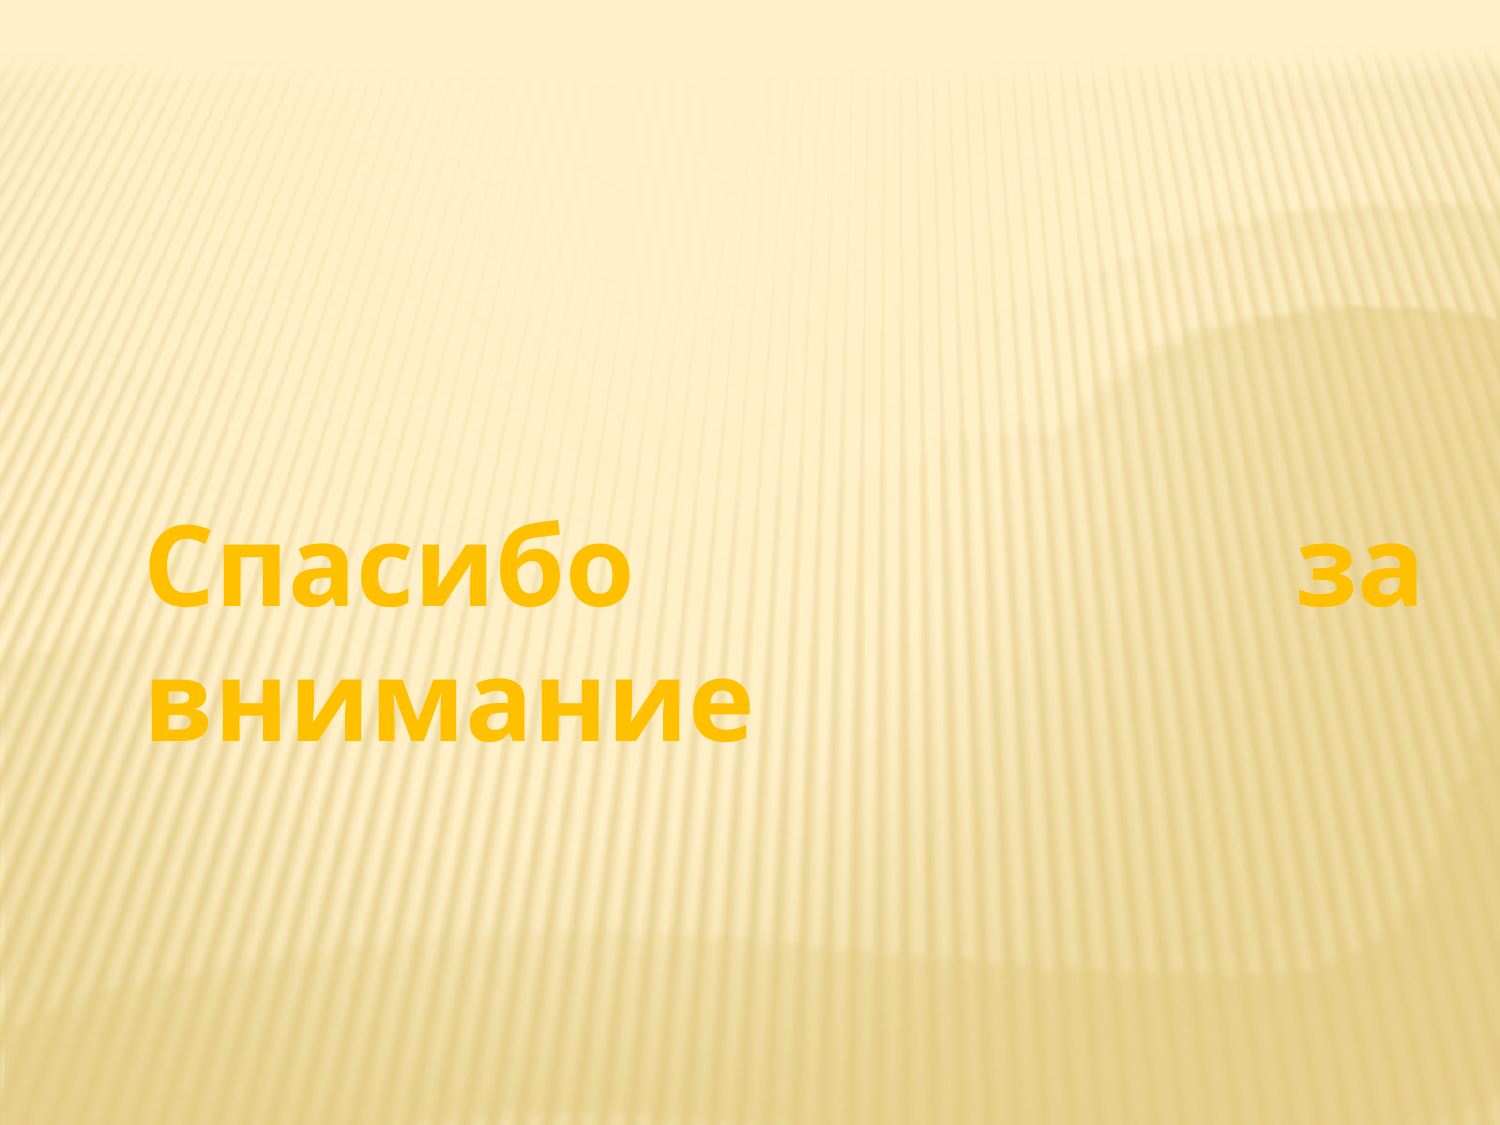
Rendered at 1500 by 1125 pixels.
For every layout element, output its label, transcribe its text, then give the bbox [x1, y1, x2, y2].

text_box Спасибо за внимание [128, 486, 1442, 772]
